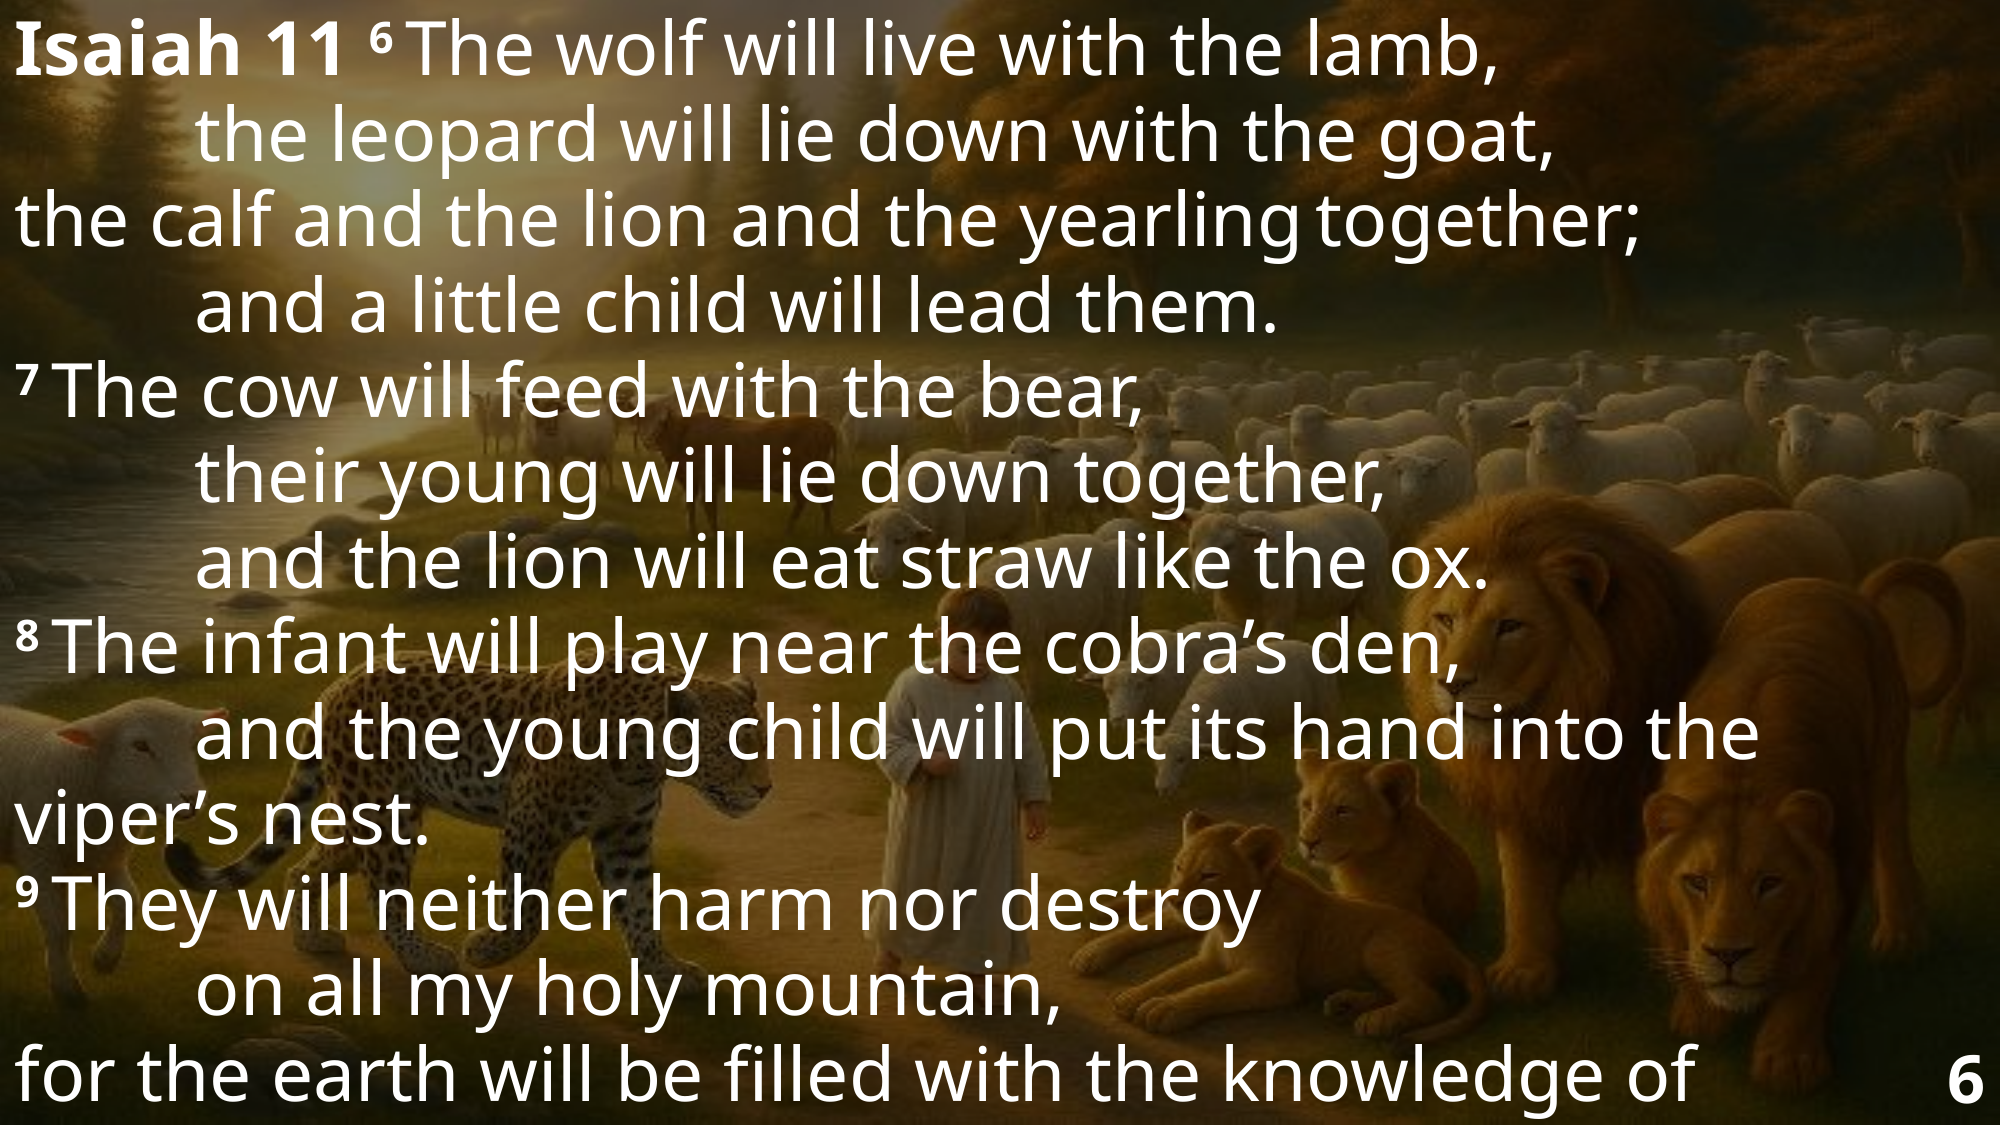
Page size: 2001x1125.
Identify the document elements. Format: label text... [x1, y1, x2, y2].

text_box Isaiah 11 6 The wolf will live with the lamb, the leopard will lie down with the goat, the calf and the lion and the yearling together; and a little child will lead them. 7 The cow will feed with the bear, their young will lie down together, and the lion will eat straw like the ox. 8 The infant will play near the cobra’s den, and the young child will put its hand into the viper’s nest. 9 They will neither harm nor destroy on all my holy mountain, for the earth will be filled with the knowledge of the Lord as the waters cover the sea. [0, 0, 2000, 1125]
text_box 6 [1895, 1012, 2000, 1125]
